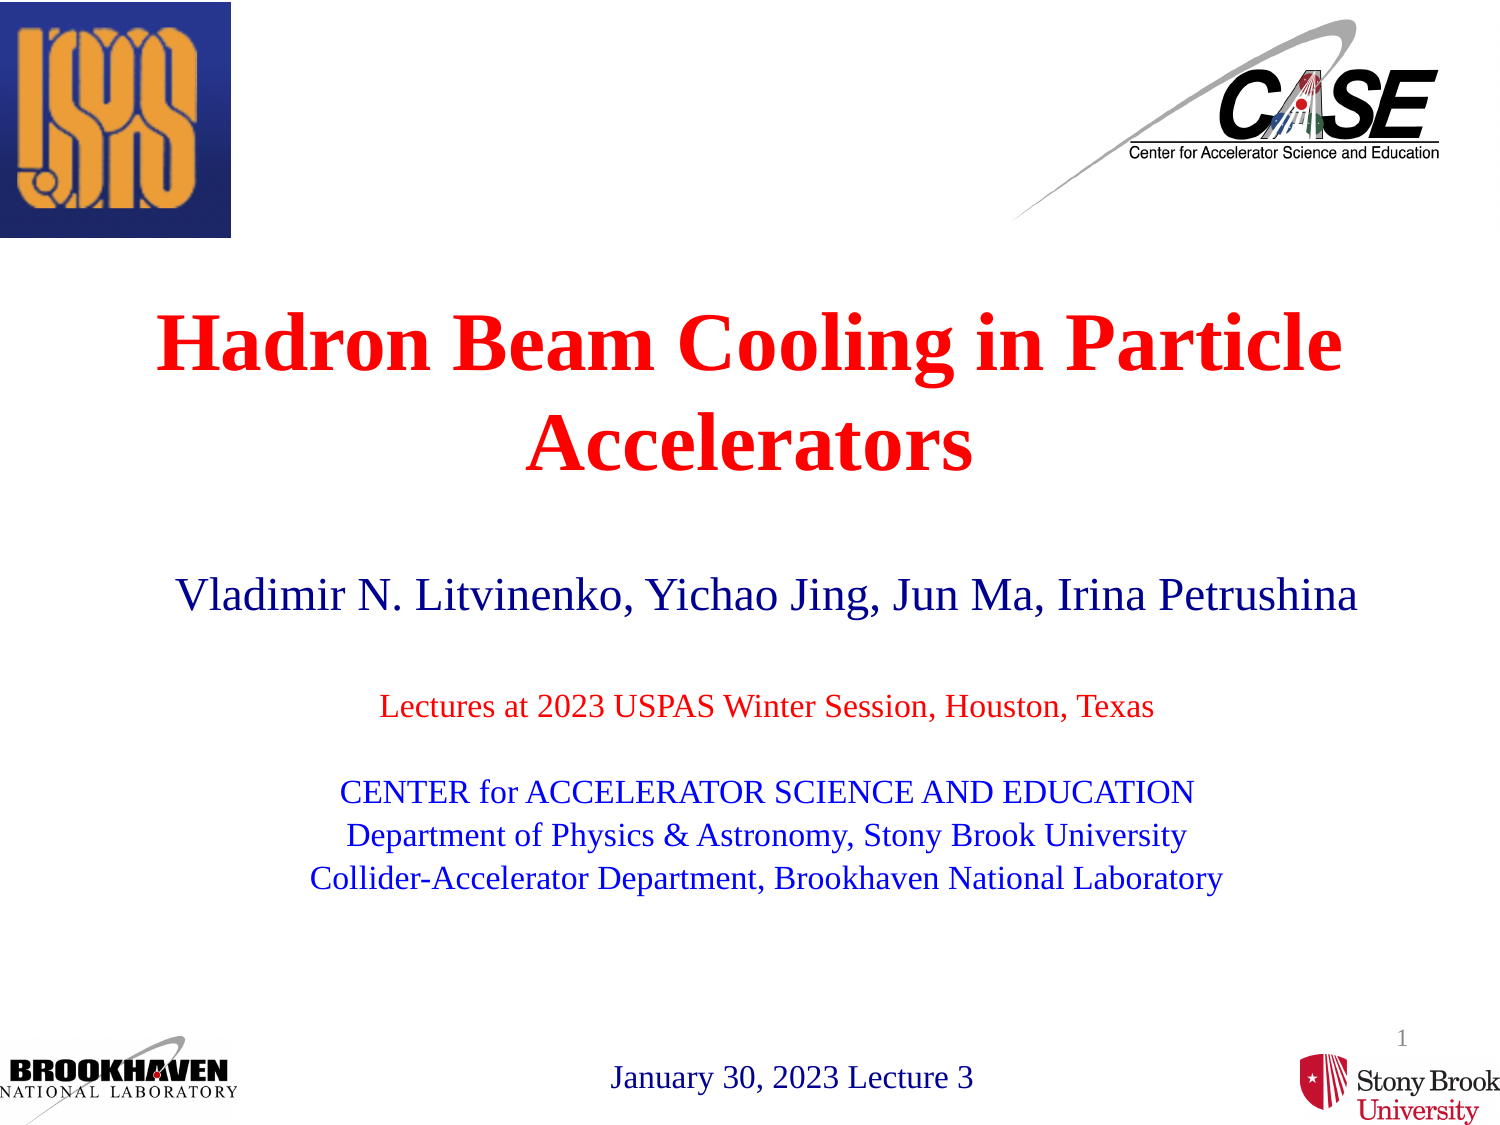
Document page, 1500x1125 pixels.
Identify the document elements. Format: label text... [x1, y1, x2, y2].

title Hadron Beam Cooling in Particle Accelerators [112, 280, 1388, 522]
picture [996, 16, 1500, 245]
slide_number 1 [1073, 1007, 1424, 1067]
picture [1300, 1054, 1500, 1125]
picture [0, 2, 232, 238]
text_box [0, 1036, 238, 1125]
subtitle Vladimir N. Litvinenko, Yichao Jing, Jun Ma, Irina Petrushina Lectures at 2023 USPAS Winter Session, Houston, Texas CENTER for ACCELERATOR SCIENCE AND EDUCATION Department of Physics & Astronomy, Stony Brook University Collider-Accelerator Department, Brookhaven National Laboratory [96, 562, 1438, 907]
